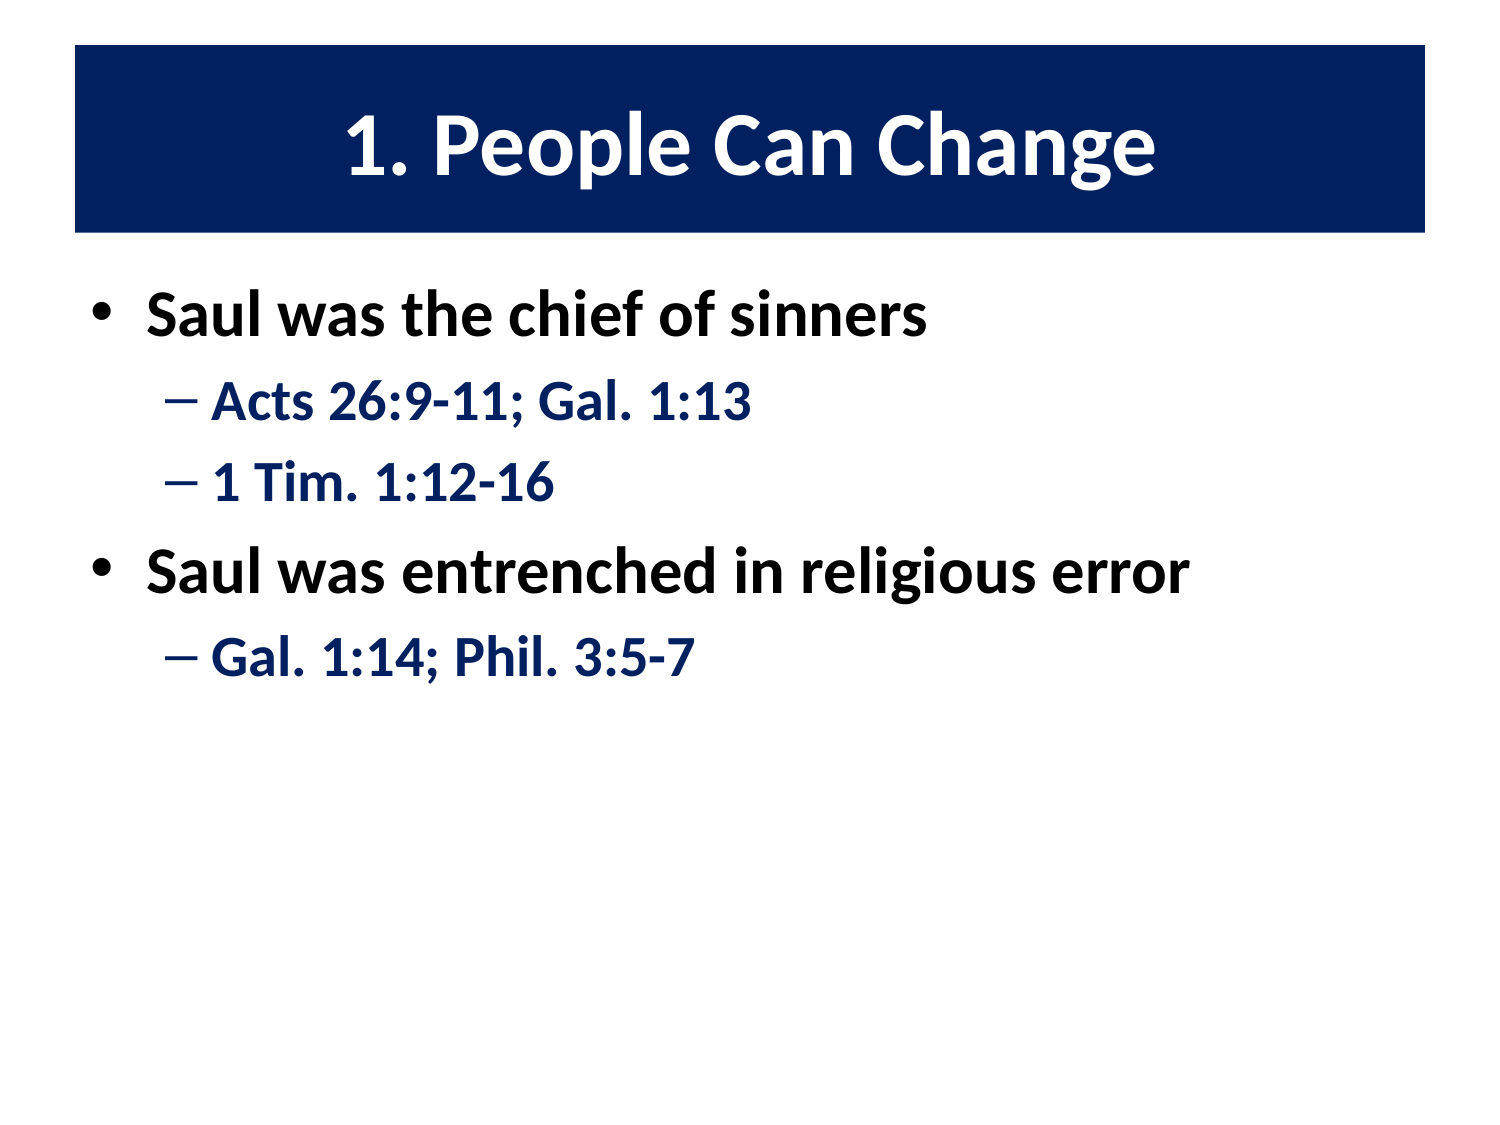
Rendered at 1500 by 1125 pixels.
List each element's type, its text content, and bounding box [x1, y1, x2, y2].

list Saul was the chief of sinners Acts 26:9-11; Gal. 1:13 1 Tim. 1:12-16 Saul was entrenched in religious error Gal. 1:14; Phil. 3:5-7 [75, 262, 1425, 1005]
title 1. People Can Change [75, 45, 1425, 233]
